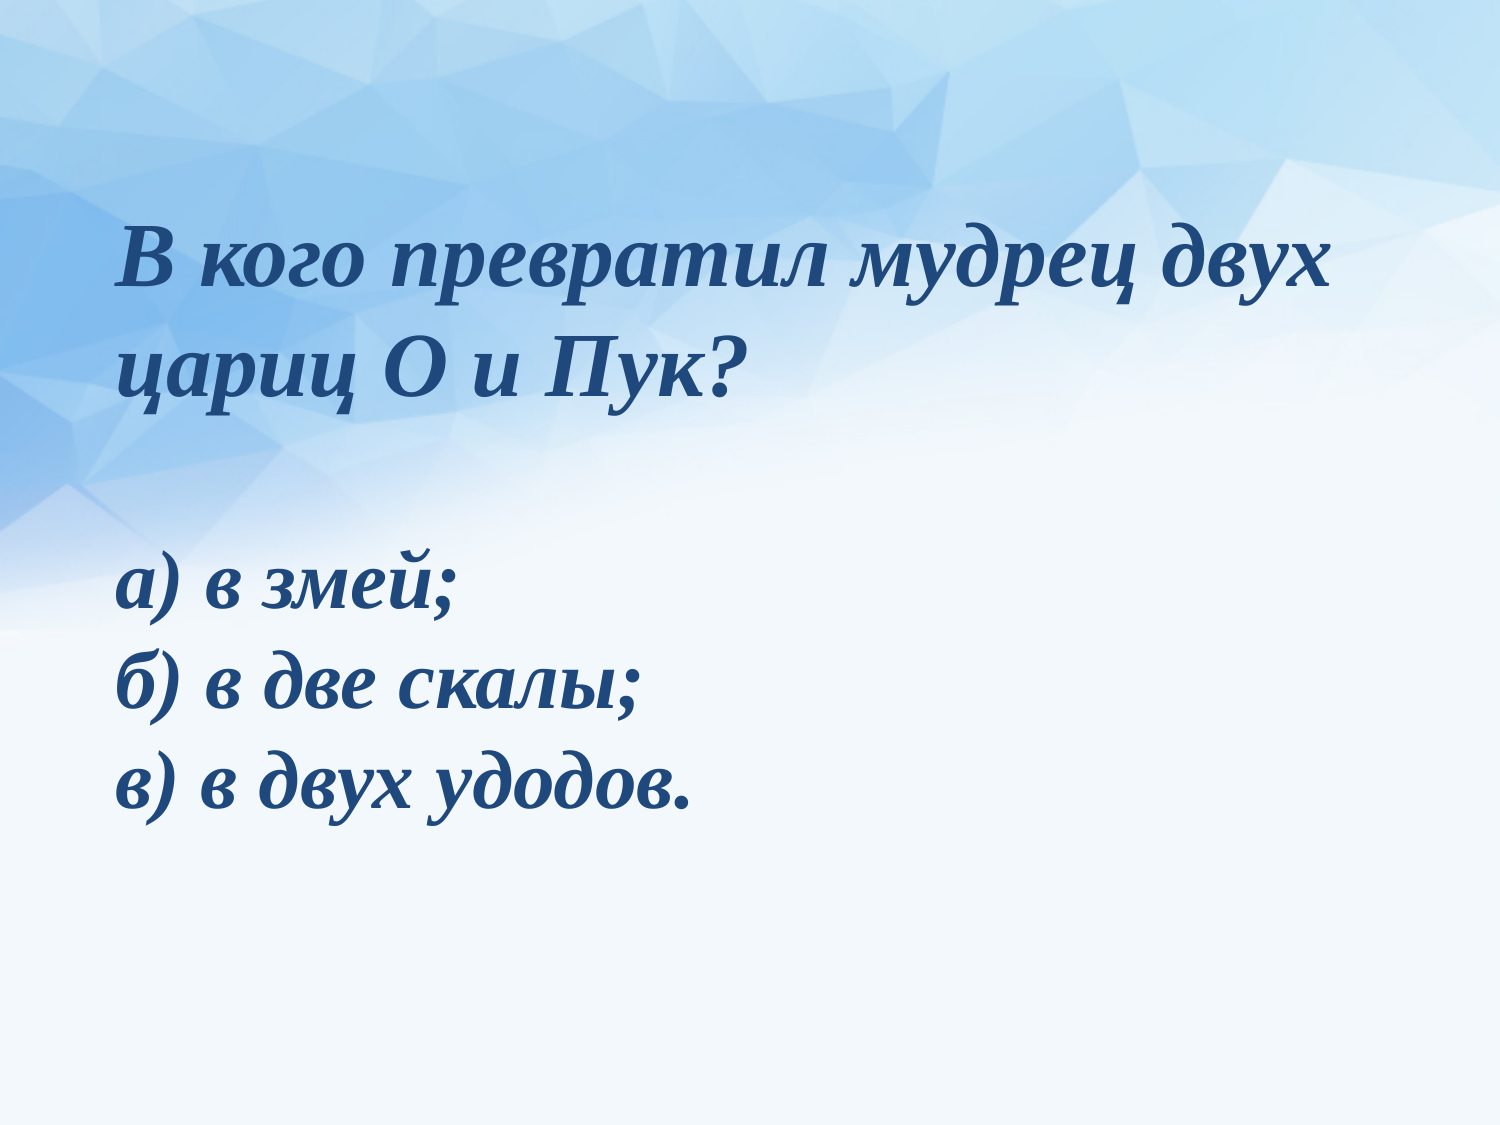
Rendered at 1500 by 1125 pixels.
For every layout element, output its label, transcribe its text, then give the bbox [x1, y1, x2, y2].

picture [0, 0, 1500, 1125]
text_box В кого превратил мудрец двух цариц О и Пук? а) в змей; б) в две скалы; в) в двух удодов. [100, 187, 1376, 833]
